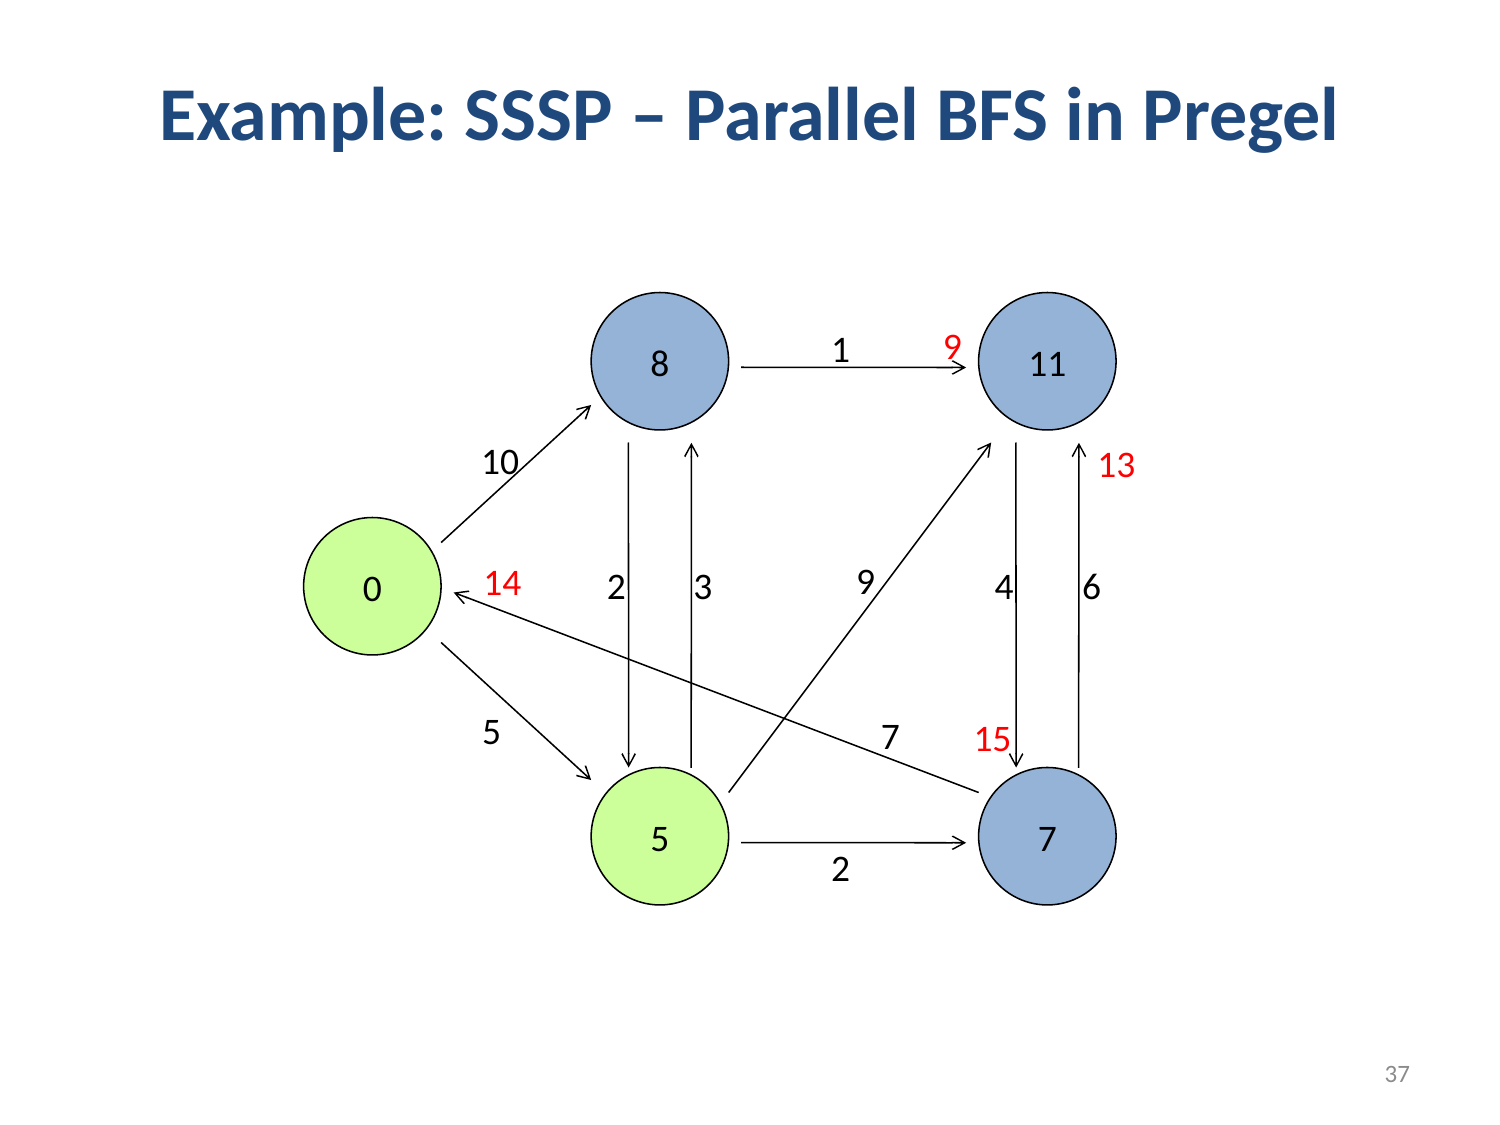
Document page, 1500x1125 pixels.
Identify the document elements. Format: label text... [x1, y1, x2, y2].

text_box 13 [1122, 432, 1151, 493]
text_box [303, 292, 1117, 906]
title Example: SSSP – Parallel BFS in Pregel [75, 25, 1425, 194]
slide_number 37 [1074, 1042, 1425, 1103]
